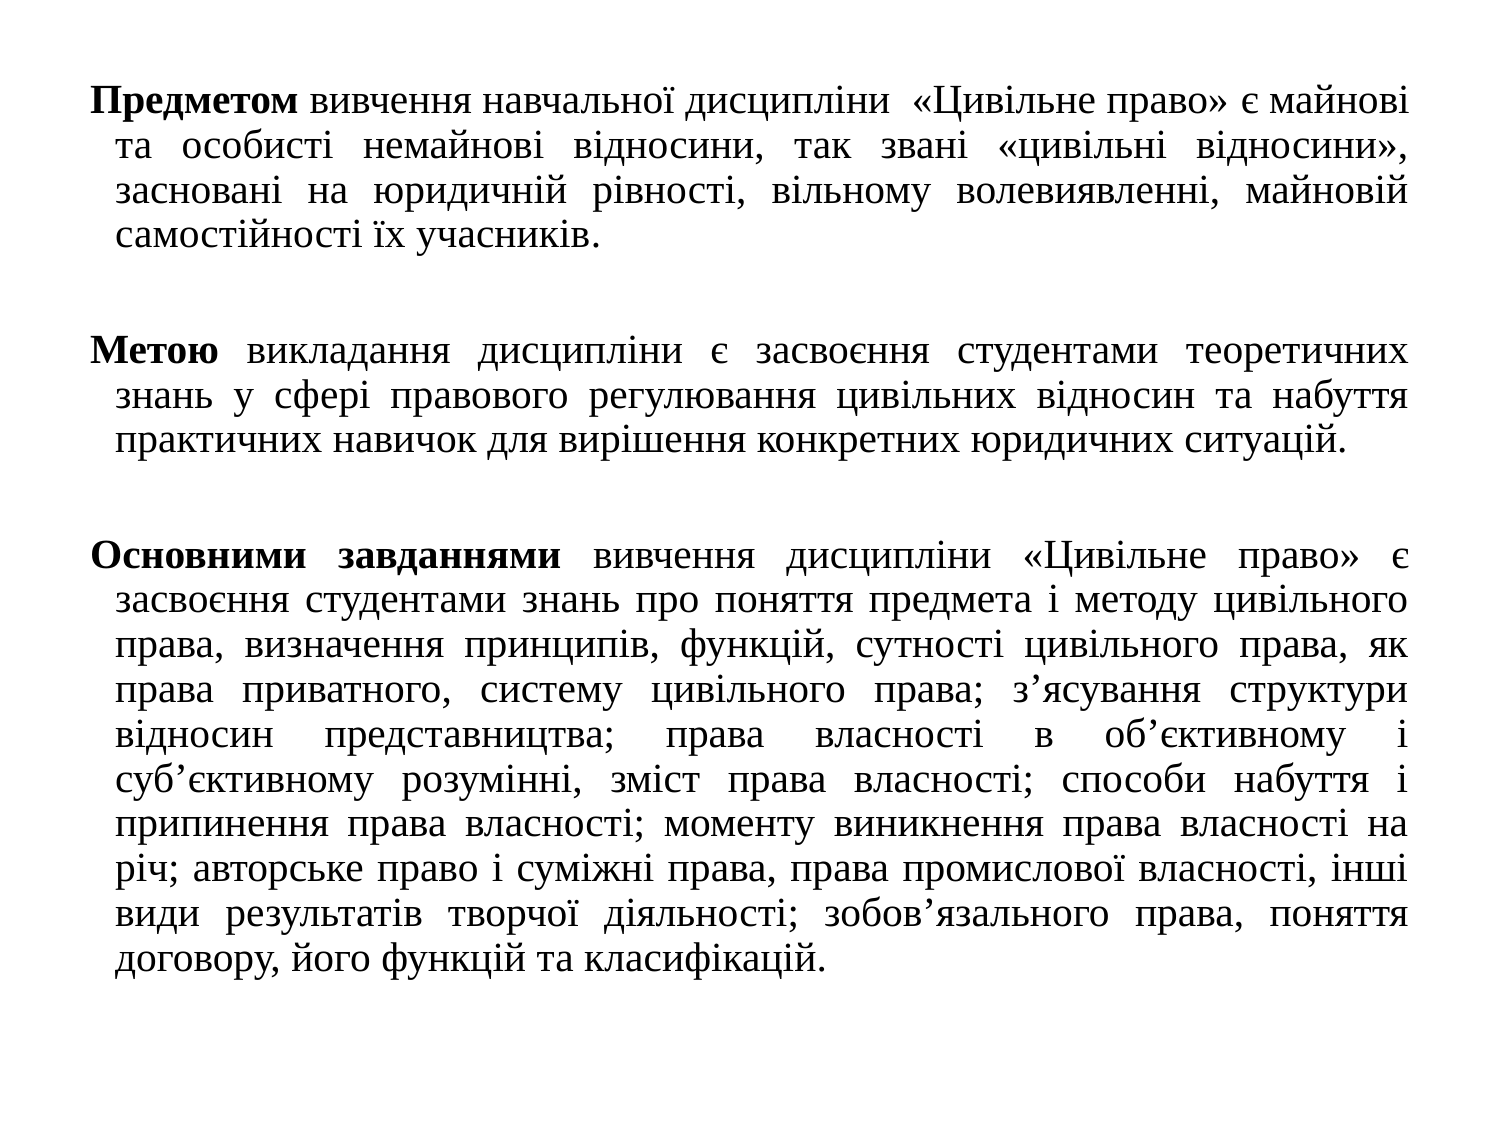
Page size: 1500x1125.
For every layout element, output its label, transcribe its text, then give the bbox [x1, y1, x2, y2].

list Предметом вивчення навчальної дисципліни «Цивільне право» є майнові та особисті немайнові відносини, так звані «цивільні відносини», засновані на юридичній рівності, вільному волевиявленні, майновій самостійності їх учасників. Метою викладання дисципліни є засвоєння студентами теоретичних знань у сфері правового регулювання цивільних відносин та набуття практичних навичок для вирішення конкретних юридичних ситуацій. Основними завданнями вивчення дисципліни «Цивільне право» є засвоєння студентами знань про поняття предмета і методу цивільного права, визначення принципів, функцій, сутності цивільного права, як права приватного, систему цивільного права; з’ясування структури відносин представництва; права власності в об’єктивному і суб’єктивному розумінні, зміст права власності; способи набуття і припинення права власності; моменту виникнення права власності на річ; авторське право і суміжні права, права промислової власності, інші види результатів творчої діяльності; зобов’язального права, поняття договору, його функцій та класифікацій. [75, 70, 1425, 1005]
